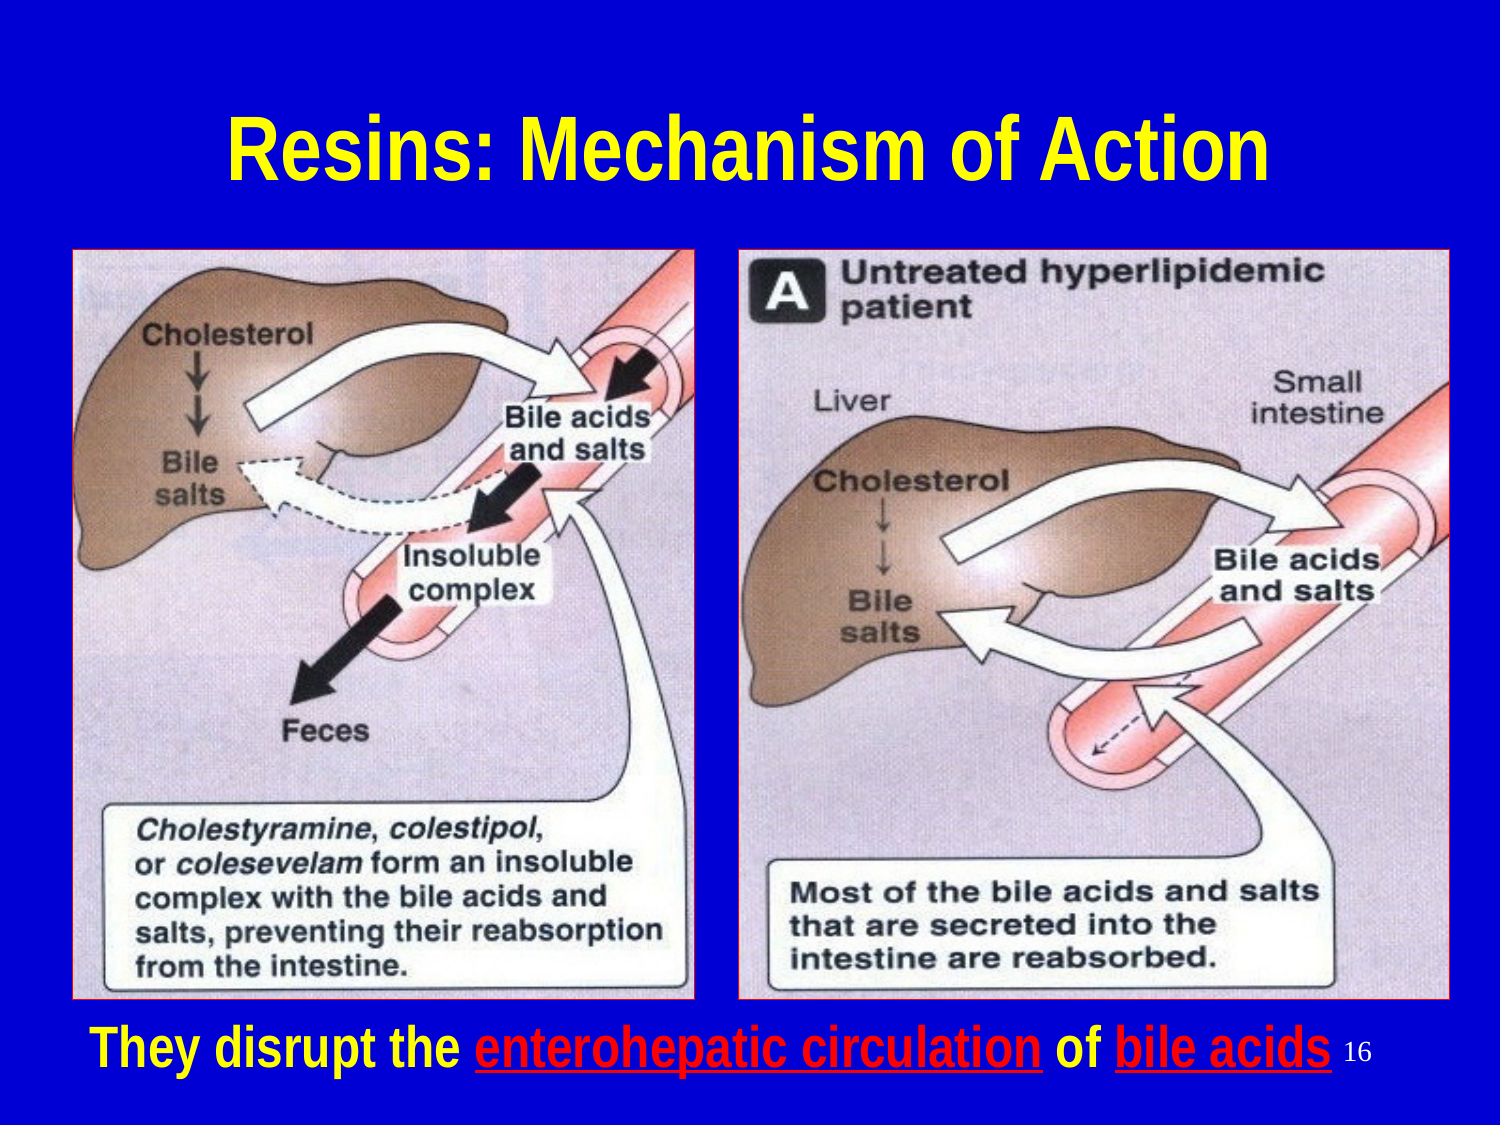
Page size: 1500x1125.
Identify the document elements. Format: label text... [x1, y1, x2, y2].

title Resins: Mechanism of Action [112, 50, 1388, 238]
text_box They disrupt the enterohepatic circulation of bile acids [62, 1001, 1450, 1086]
slide_number 16 [1074, 1025, 1388, 1100]
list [71, 249, 695, 1001]
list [738, 249, 1451, 1001]
